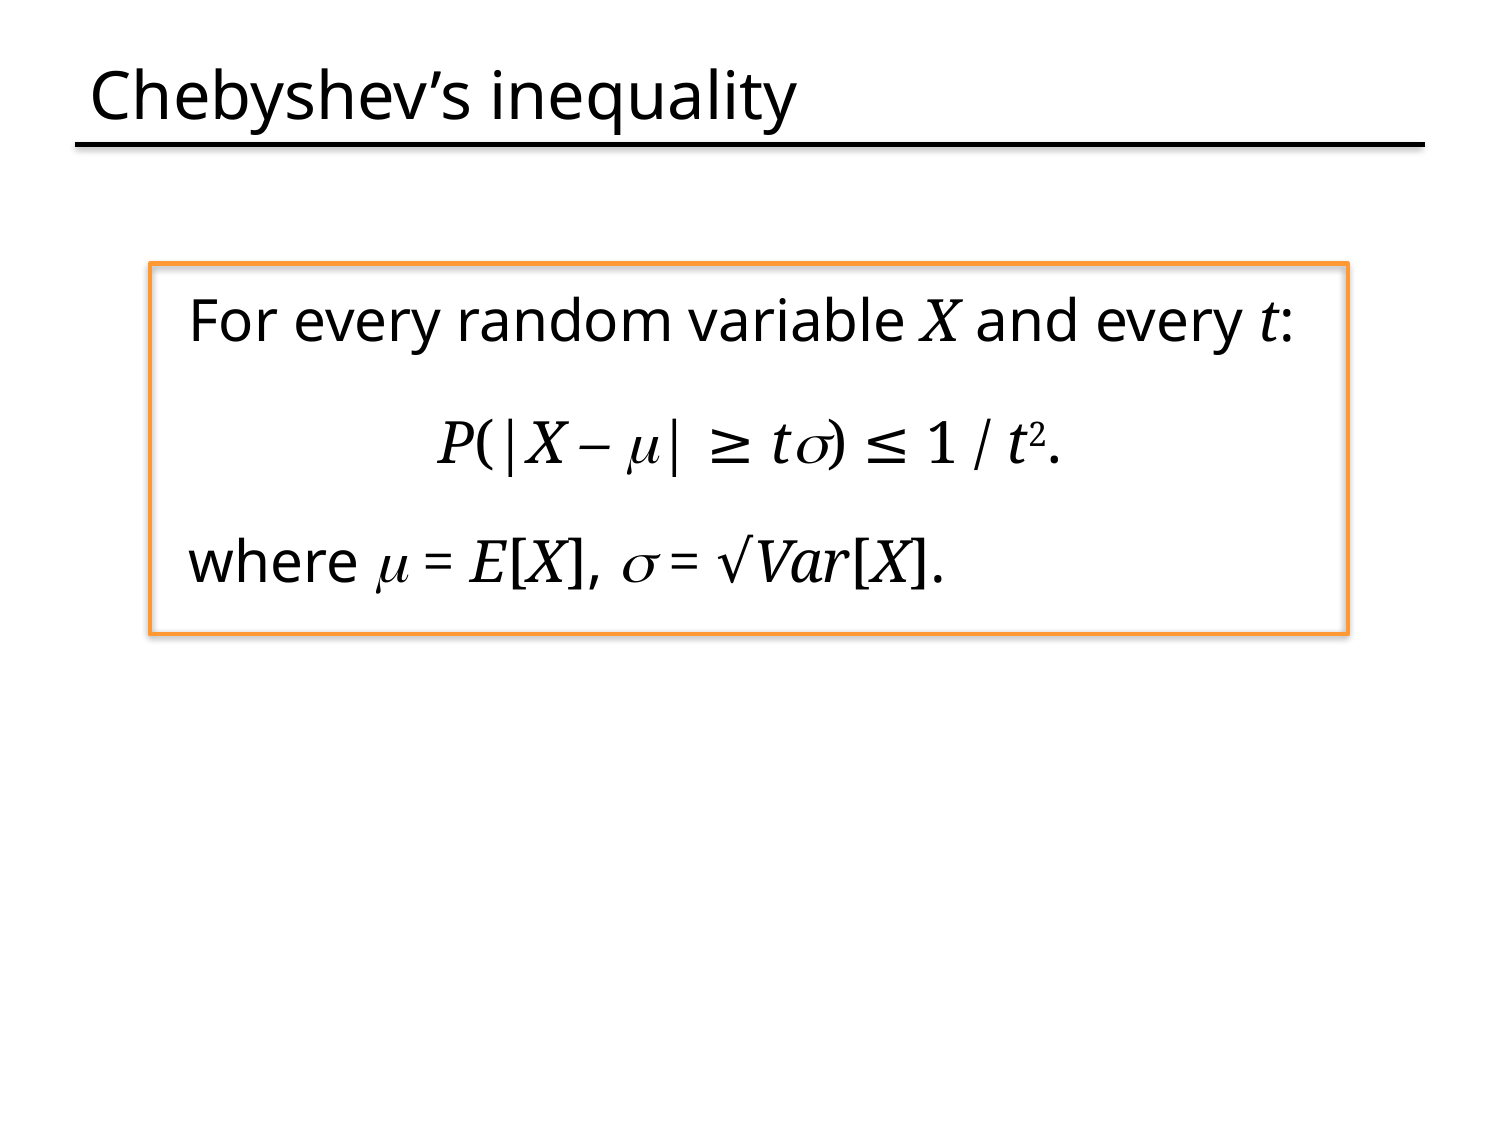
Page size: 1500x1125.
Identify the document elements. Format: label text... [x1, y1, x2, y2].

title Chebyshev’s inequality [75, 45, 1425, 145]
text_box where m = E[X], s = √Var[X]. [173, 516, 1327, 602]
text_box [148, 261, 1350, 636]
